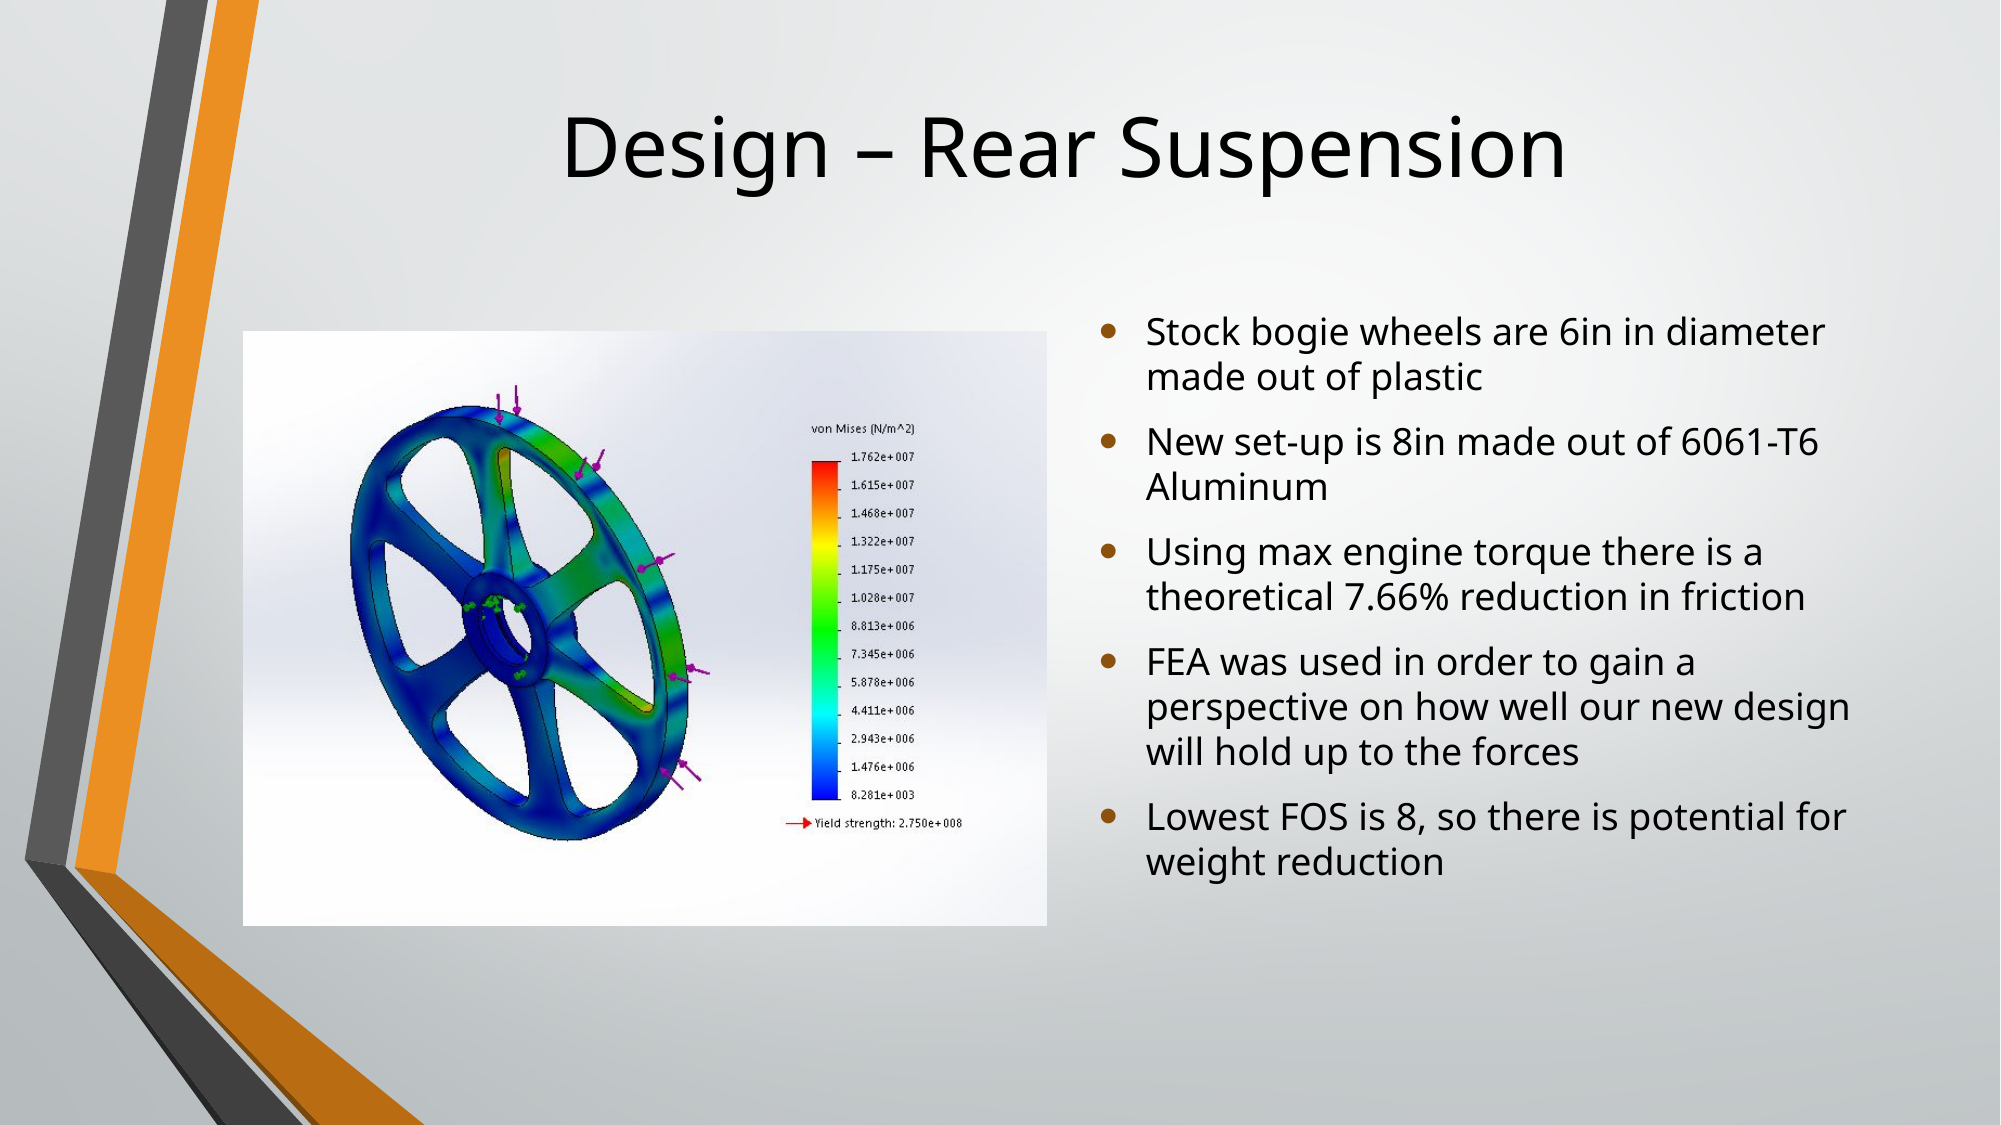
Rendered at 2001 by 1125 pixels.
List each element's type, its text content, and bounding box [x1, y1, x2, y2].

list Stock bogie wheels are 6in in diameter made out of plastic New set-up is 8in made out of 6061-T6 Aluminum Using max engine torque there is a theoretical 7.66% reduction in friction FEA was used in order to gain a perspective on how well our new design will hold up to the forces Lowest FOS is 8, so there is potential for weight reduction [1083, 287, 1887, 969]
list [243, 330, 1047, 926]
title Design – Rear Suspension [243, 0, 1887, 288]
